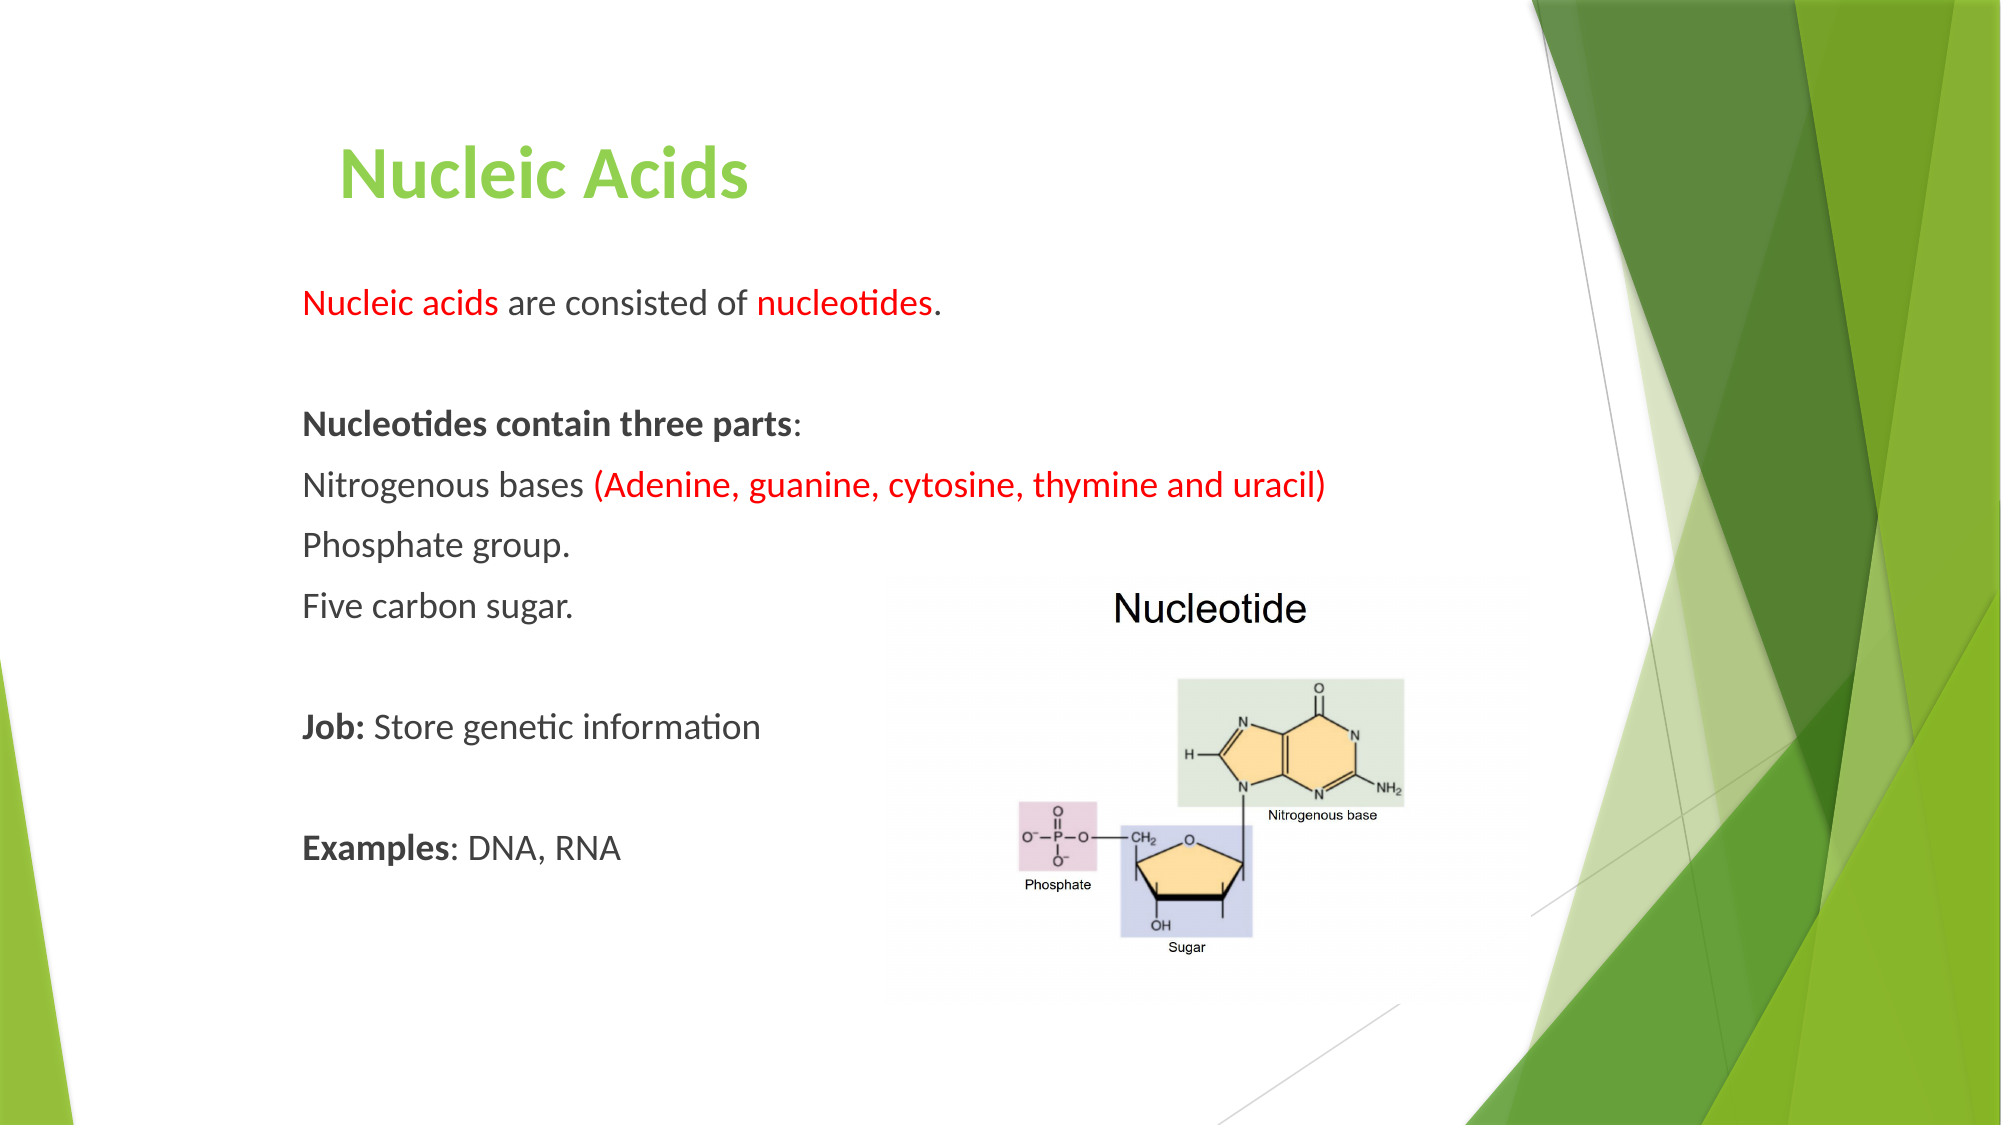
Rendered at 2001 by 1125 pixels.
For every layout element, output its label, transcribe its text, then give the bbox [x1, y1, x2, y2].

title Nucleic Acids [324, 115, 918, 270]
picture [883, 575, 1532, 1004]
list Nucleic acids are consisted of nucleotides. Nucleotides contain three parts: Nitrogenous bases (Adenine, guanine, cytosine, thymine and uracil) Phosphate group. Five carbon sugar. Job: Store genetic information Examples: DNA, RNA [287, 270, 1634, 882]
